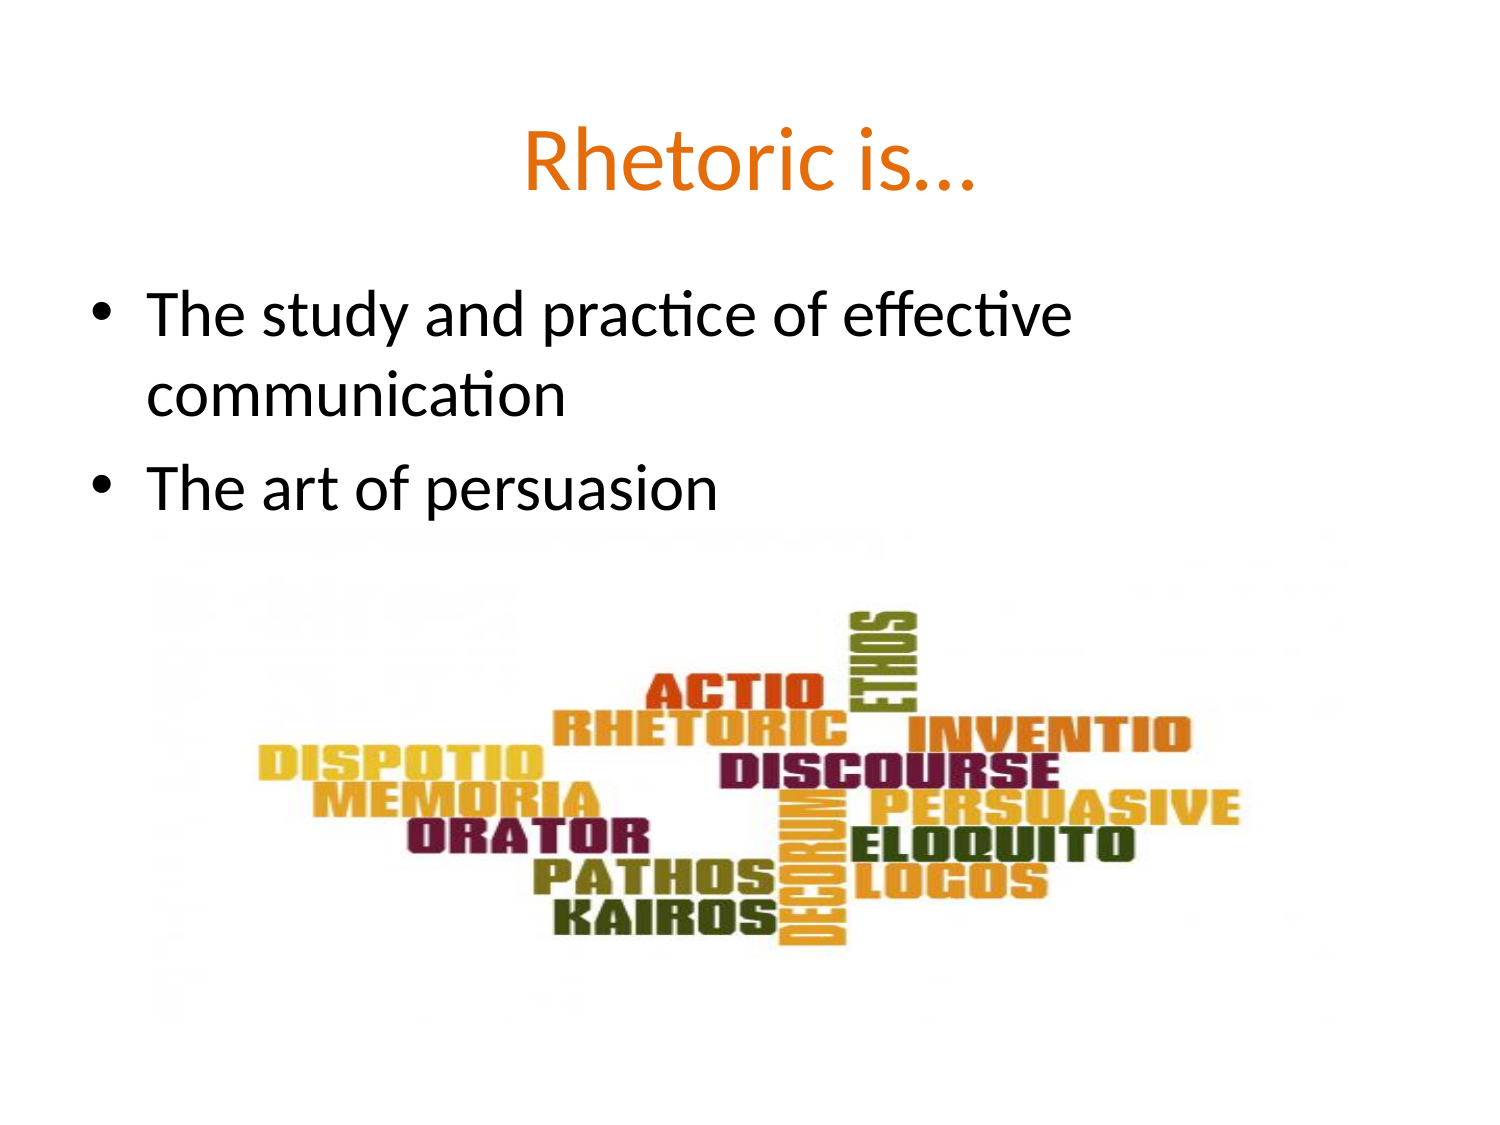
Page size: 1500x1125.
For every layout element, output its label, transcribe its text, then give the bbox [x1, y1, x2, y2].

list The study and practice of effective communication The art of persuasion [75, 262, 1425, 1005]
title Rhetoric is… [75, 45, 1425, 262]
picture [150, 531, 1350, 1026]
